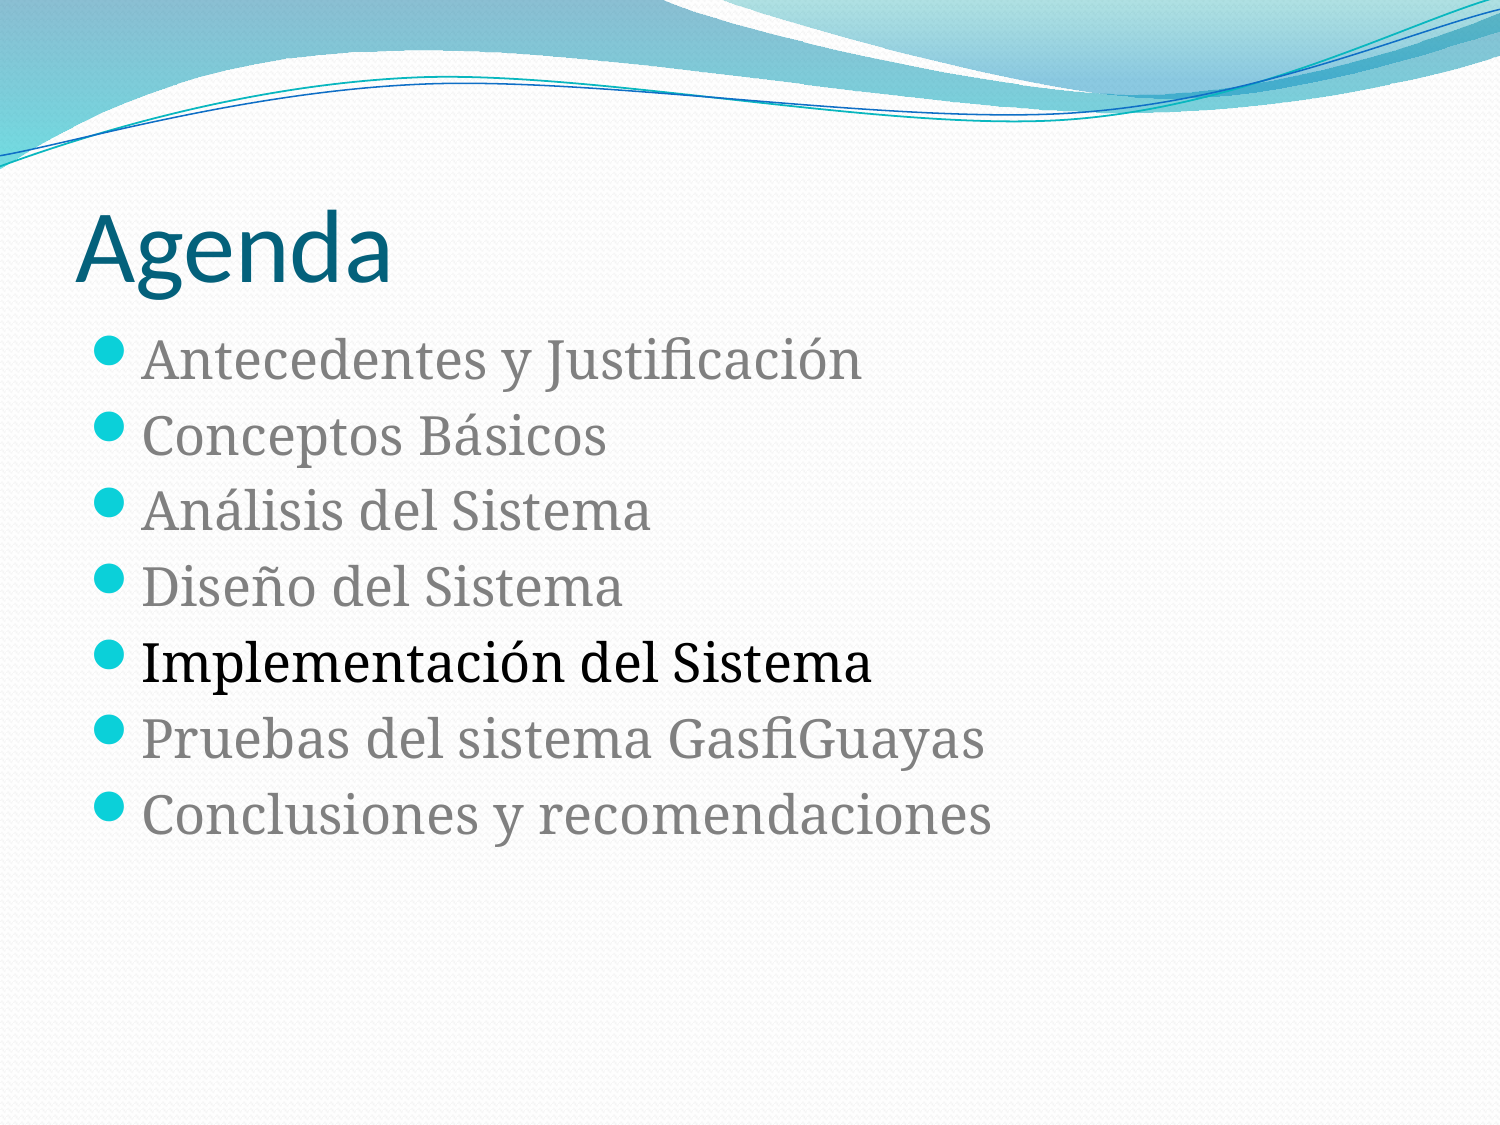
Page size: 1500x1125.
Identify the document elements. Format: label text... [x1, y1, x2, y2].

title Agenda [75, 115, 1425, 303]
list Antecedentes y Justificación Conceptos Básicos Análisis del Sistema Diseño del Sistema Implementación del Sistema Pruebas del sistema GasfiGuayas Conclusiones y recomendaciones [75, 317, 1425, 1038]
